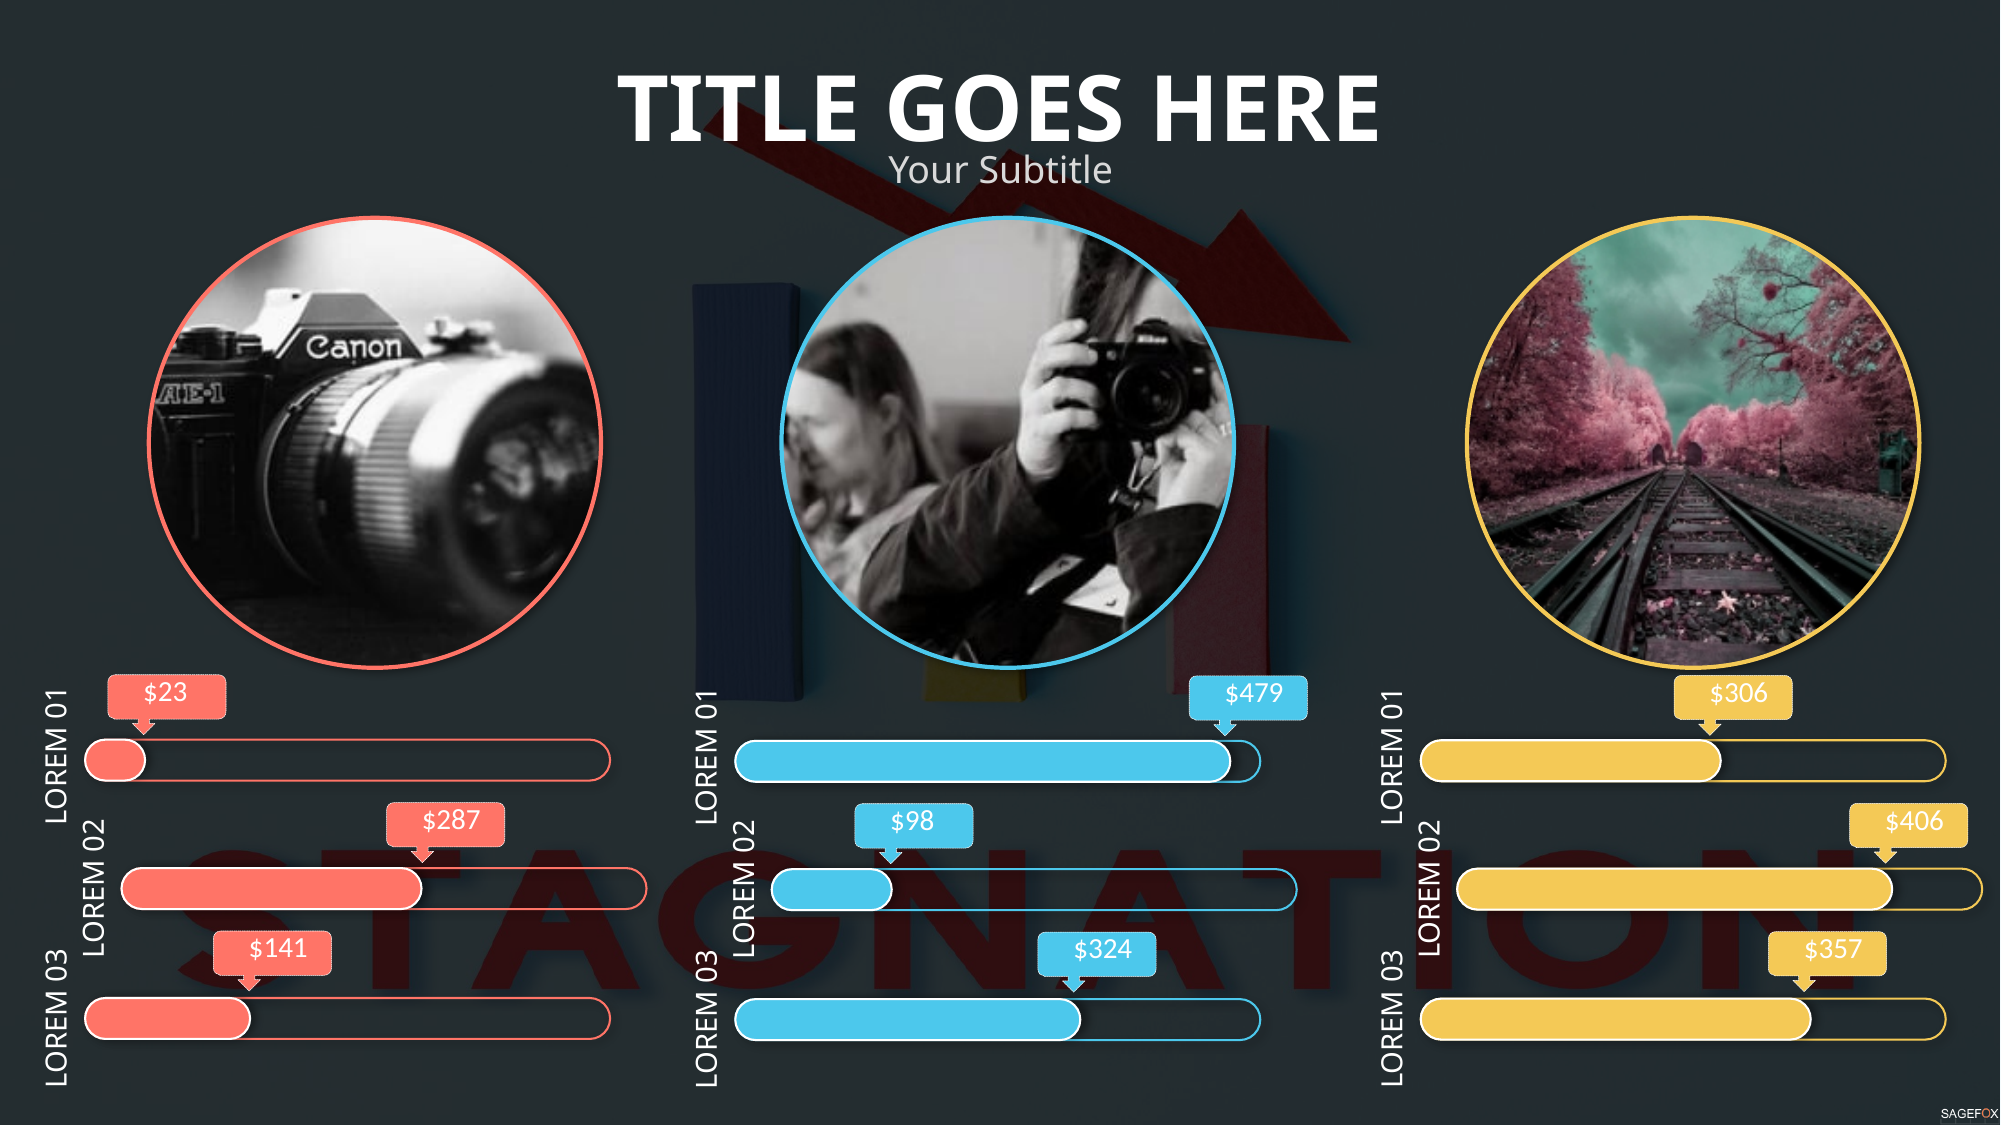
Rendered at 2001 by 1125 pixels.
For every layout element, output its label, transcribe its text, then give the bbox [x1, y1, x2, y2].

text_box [1768, 921, 1901, 992]
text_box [213, 921, 346, 991]
text_box [1419, 739, 1722, 783]
text_box [734, 998, 1082, 1042]
text_box [770, 868, 893, 912]
text_box [84, 738, 147, 782]
text_box LOREM 03 [1365, 929, 1416, 1110]
text_box [734, 739, 1232, 783]
picture [0, 0, 2001, 1125]
text_box LOREM 01 [29, 665, 80, 846]
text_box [1189, 666, 1322, 736]
text_box [1419, 997, 1812, 1041]
text_box LOREM 01 [1365, 666, 1416, 847]
text_box [1811, 997, 1947, 1041]
text_box [120, 867, 423, 911]
text_box [890, 868, 1298, 912]
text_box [107, 665, 241, 735]
text_box LOREM 02 [1403, 799, 1453, 980]
text_box LOREM 03 [30, 928, 80, 1109]
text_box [548, 42, 1452, 199]
text_box [84, 996, 252, 1040]
text_box LOREM 02 [67, 798, 118, 979]
text_box [143, 738, 612, 782]
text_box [1037, 922, 1171, 993]
text_box LOREM 03 [680, 929, 730, 1110]
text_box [854, 794, 988, 864]
text_box LOREM 01 [680, 666, 730, 847]
text_box [1233, 739, 1262, 783]
text_box LOREM 02 [717, 799, 768, 980]
text_box [1722, 739, 1947, 783]
text_box [423, 867, 648, 911]
text_box [1456, 867, 1894, 911]
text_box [386, 792, 519, 863]
text_box [1894, 867, 1984, 911]
text_box [250, 996, 612, 1040]
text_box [1674, 665, 1807, 736]
text_box [1081, 998, 1262, 1042]
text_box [1849, 793, 1982, 864]
